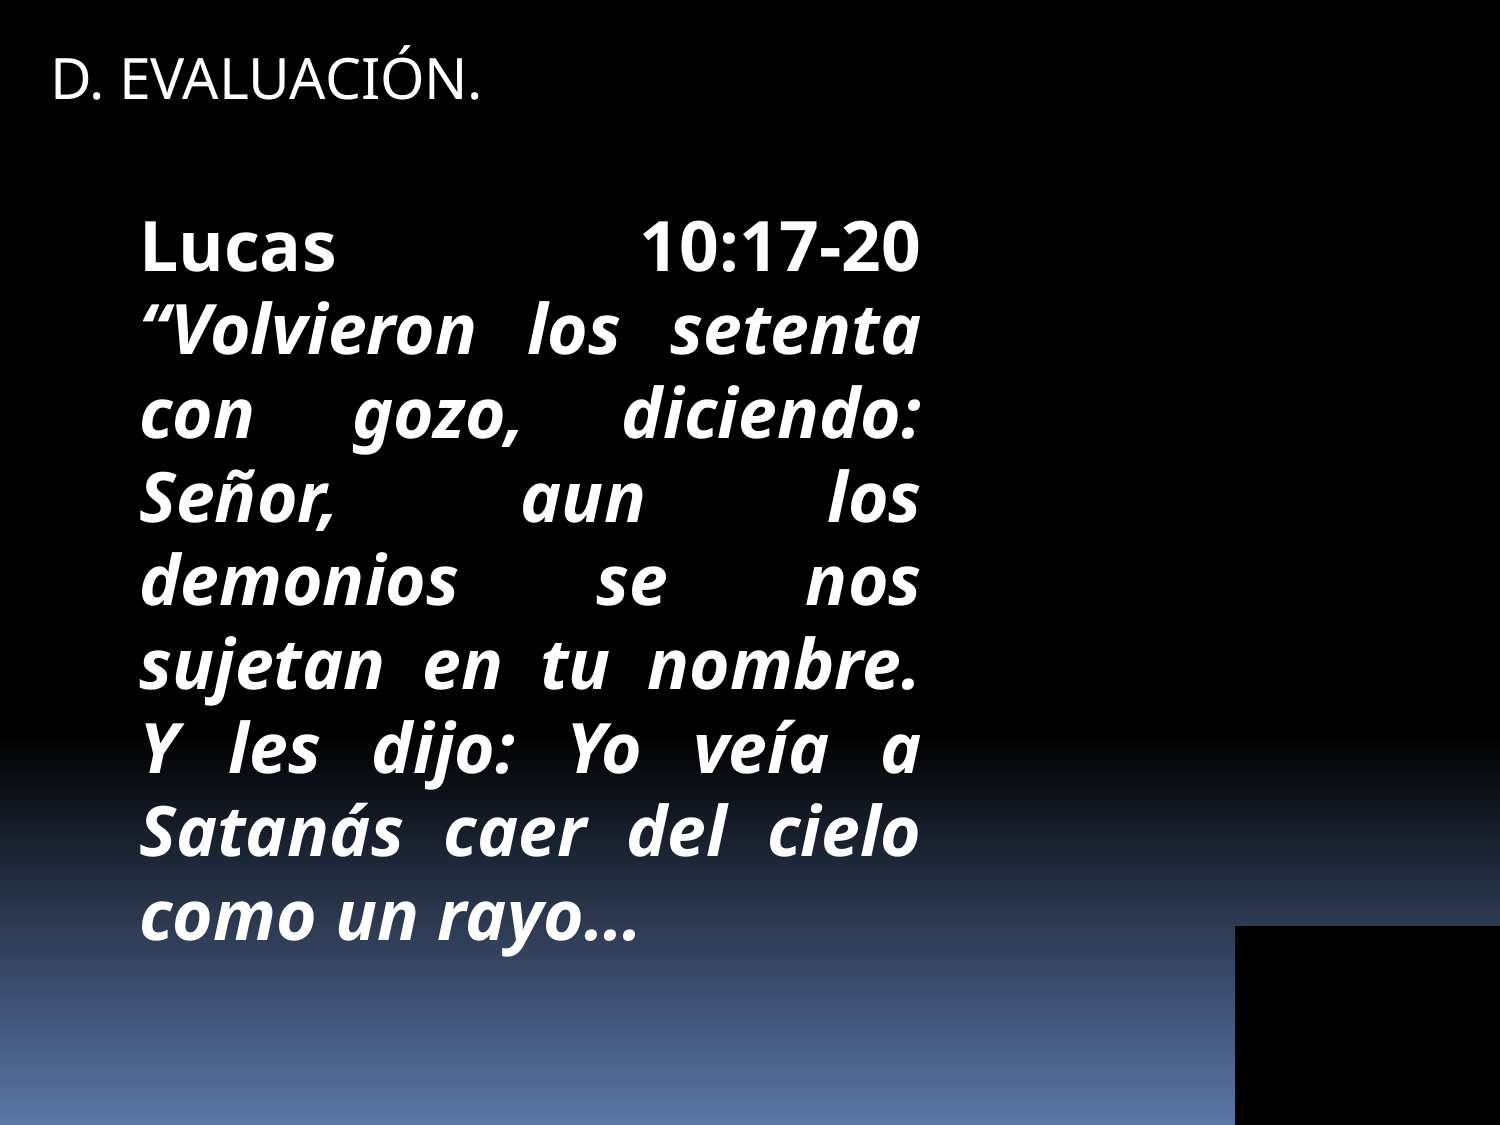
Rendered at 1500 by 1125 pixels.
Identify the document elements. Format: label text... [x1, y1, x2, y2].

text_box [1233, 925, 1500, 1125]
list D. EVALUACIÓN. Lucas 10:17-20 “Volvieron los setenta con gozo, diciendo: Señor, aun los demonios se nos sujetan en tu nombre. Y les dijo: Yo veía a Satanás caer del cielo como un rayo… [35, 35, 938, 970]
